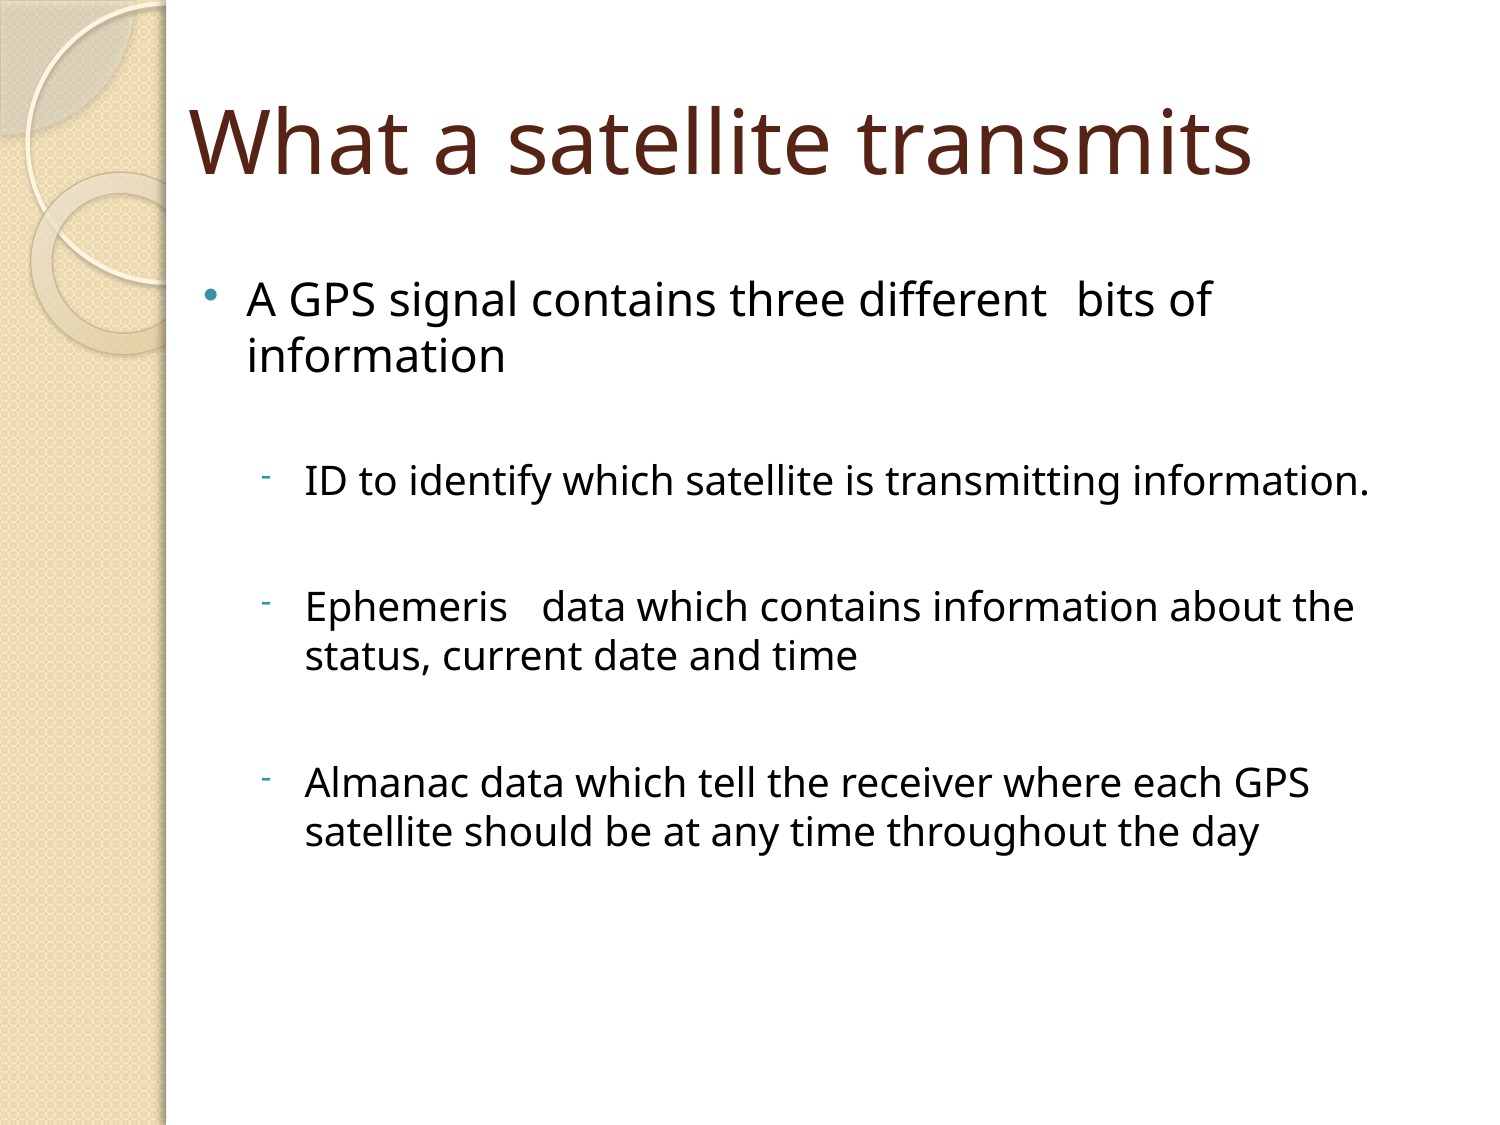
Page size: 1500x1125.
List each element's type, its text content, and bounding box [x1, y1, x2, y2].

list A GPS signal contains three different bits of information ID to identify which satellite is transmitting information. Ephemeris data which contains information about the status, current date and time Almanac data which tell the receiver where each GPS satellite should be at any time throughout the day [174, 263, 1395, 916]
title What a satellite transmits [174, 44, 1425, 233]
